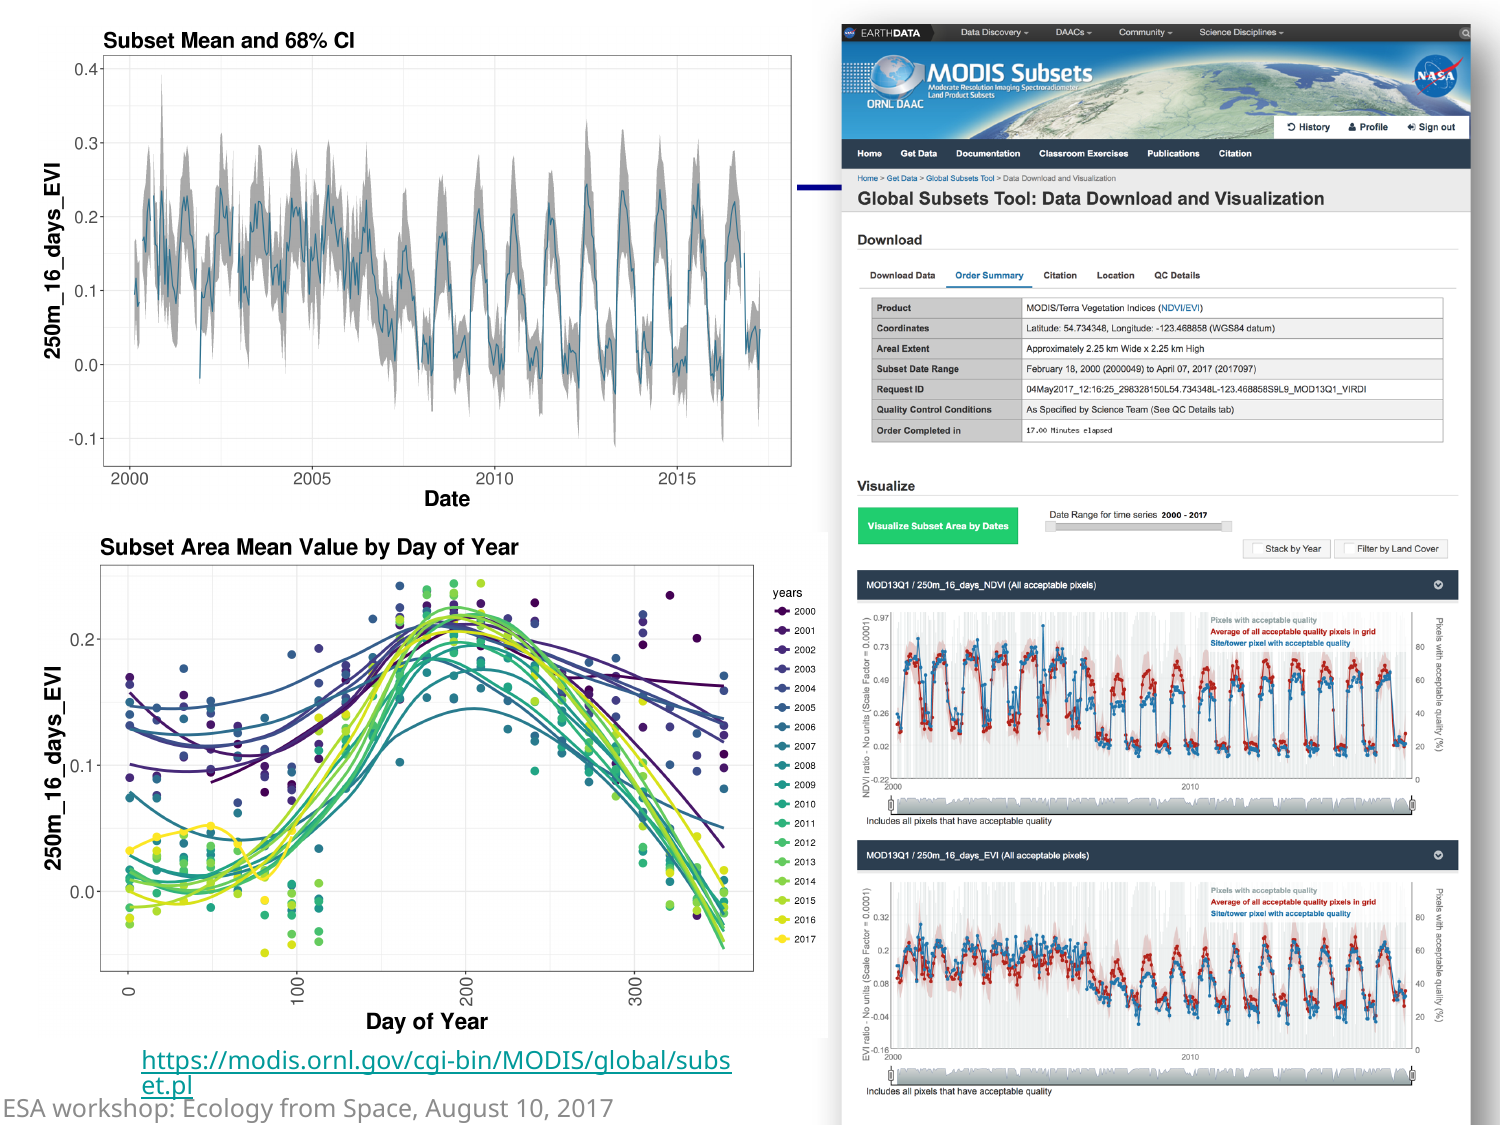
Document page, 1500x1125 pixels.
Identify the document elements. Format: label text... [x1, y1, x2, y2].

text_box https://modis.ornl.gov/cgi-bin/MODIS/global/subset.pl [126, 1046, 752, 1117]
picture [841, 24, 1471, 1125]
picture [37, 26, 797, 513]
picture [37, 531, 828, 1038]
